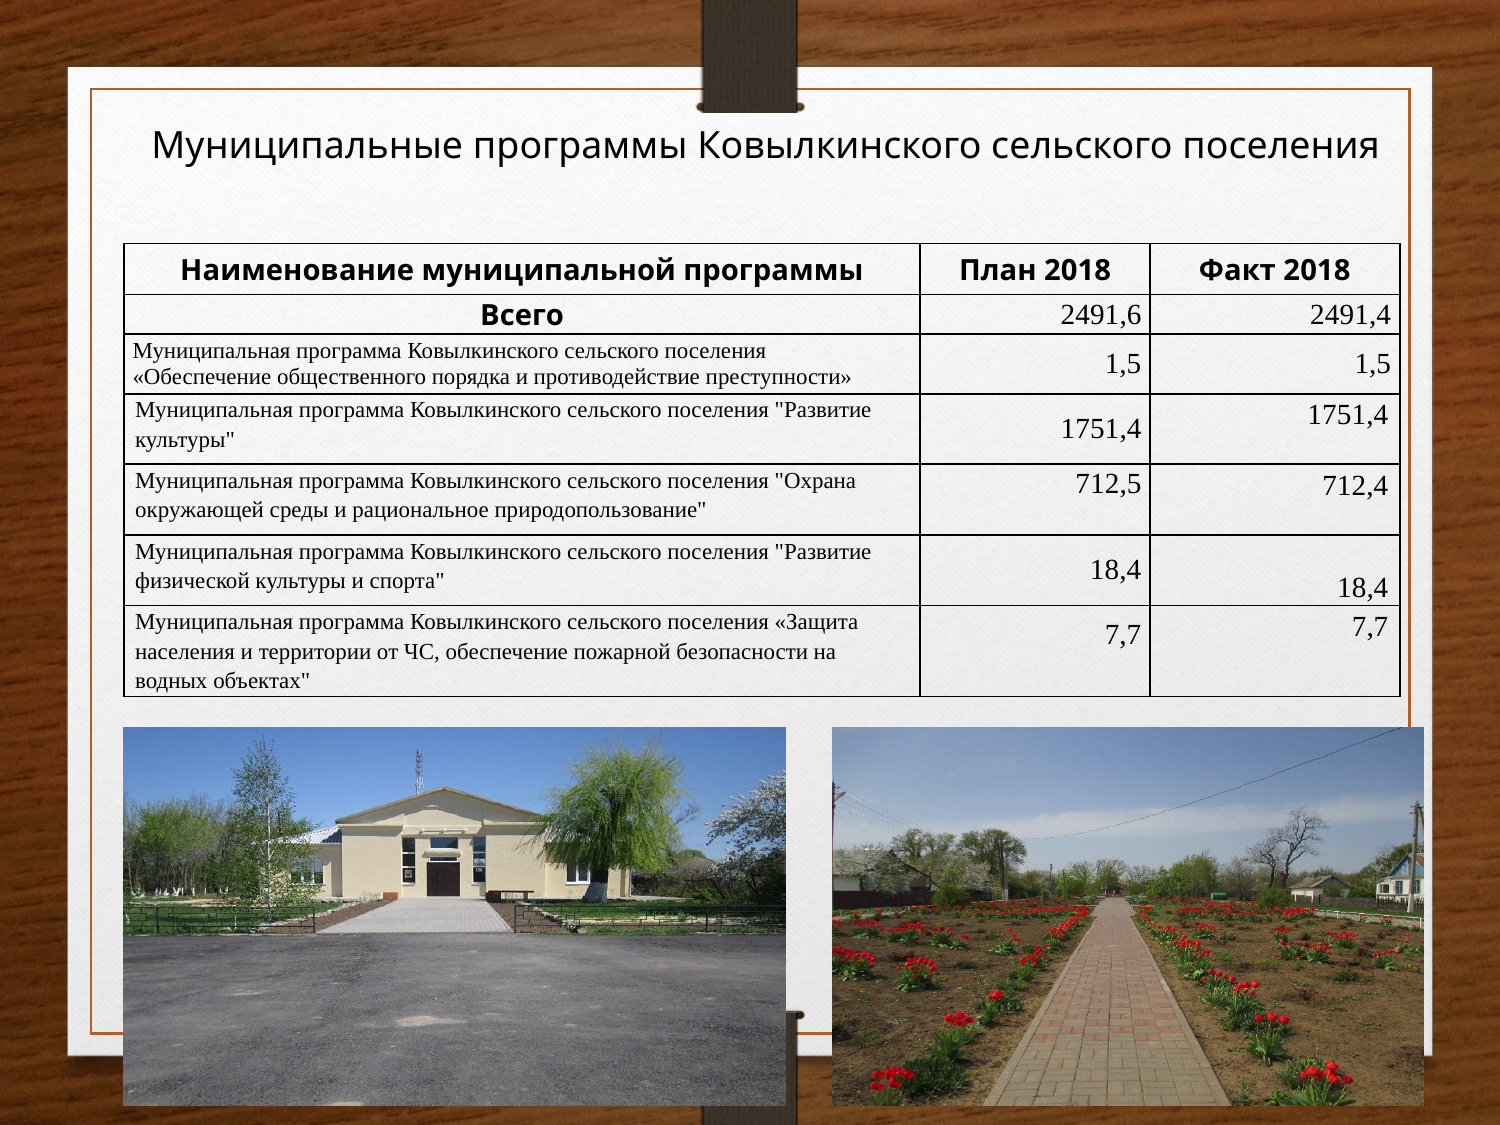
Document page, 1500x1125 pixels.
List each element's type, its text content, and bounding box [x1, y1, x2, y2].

table_cell 1,5 [921, 335, 1149, 393]
table_cell Муниципальная программа Ковылкинского сельского поселения "Охрана окружающей среды и рациональное природопользование" [125, 465, 919, 534]
table_cell 2491,6 [921, 295, 1149, 333]
table_header Наименование муниципальной программы [125, 244, 919, 294]
table_cell 7,7 [1151, 606, 1399, 696]
table_header Факт 2018 [1151, 244, 1399, 294]
table_cell 1,5 [1151, 335, 1399, 393]
table_cell 18,4 [921, 536, 1149, 605]
table_header План 2018 [921, 244, 1149, 294]
table_cell 1751,4 [1151, 395, 1399, 463]
picture [0, 0, 1500, 1125]
text_box Муниципальные программы Ковылкинского сельского поселения [110, 113, 1422, 174]
table_cell Муниципальная программа Ковылкинского сельского поселения «Защита населения и территории от ЧС, обеспечение пожарной безопасности на водных объектах" [125, 606, 919, 696]
table_cell 712,5 [921, 465, 1149, 534]
table_cell Всего [125, 295, 919, 333]
table_cell 712,4 [1151, 465, 1399, 534]
table_cell Муниципальная программа Ковылкинского сельского поселения "Развитие культуры" [125, 395, 919, 463]
table_cell Муниципальная программа Ковылкинского сельского поселения "Развитие физической культуры и спорта" [125, 536, 919, 605]
table_cell 1751,4 [921, 395, 1149, 463]
table_cell 2491,4 [1151, 295, 1399, 333]
table_cell 18,4 [1151, 536, 1399, 605]
table_cell 7,7 [921, 606, 1149, 696]
table_cell Муниципальная программа Ковылкинского сельского поселения «Обеспечение общественного порядка и противодействие преступности» [125, 335, 919, 393]
